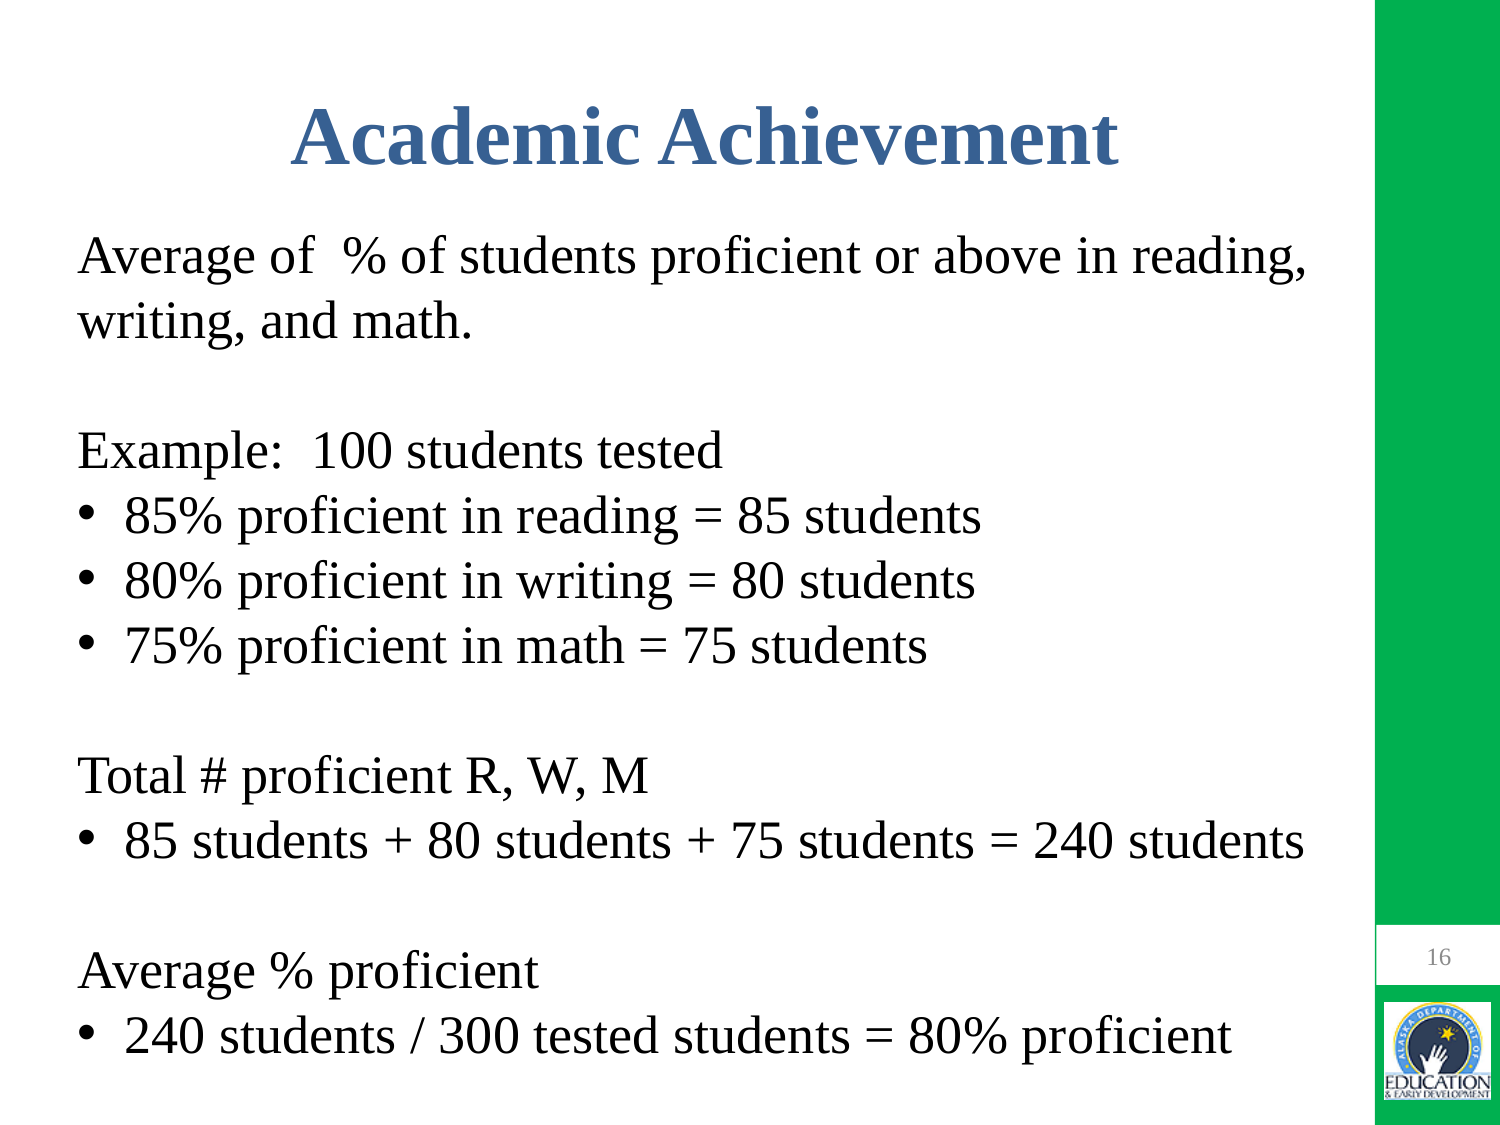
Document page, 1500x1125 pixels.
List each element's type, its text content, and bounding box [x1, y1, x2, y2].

title Academic Achievement [50, 37, 1361, 225]
text_box Average of % of students proficient or above in reading, writing, and math. Example: 100 students tested 85% proficient in reading = 85 students 80% proficient in writing = 80 students 75% proficient in math = 75 students Total # proficient R, W, M 85 students + 80 students + 75 students = 240 students Average % proficient 240 students / 300 tested students = 80% proficient [62, 212, 1350, 1072]
slide_number 16 [1376, 924, 1500, 985]
picture [1384, 1002, 1491, 1100]
